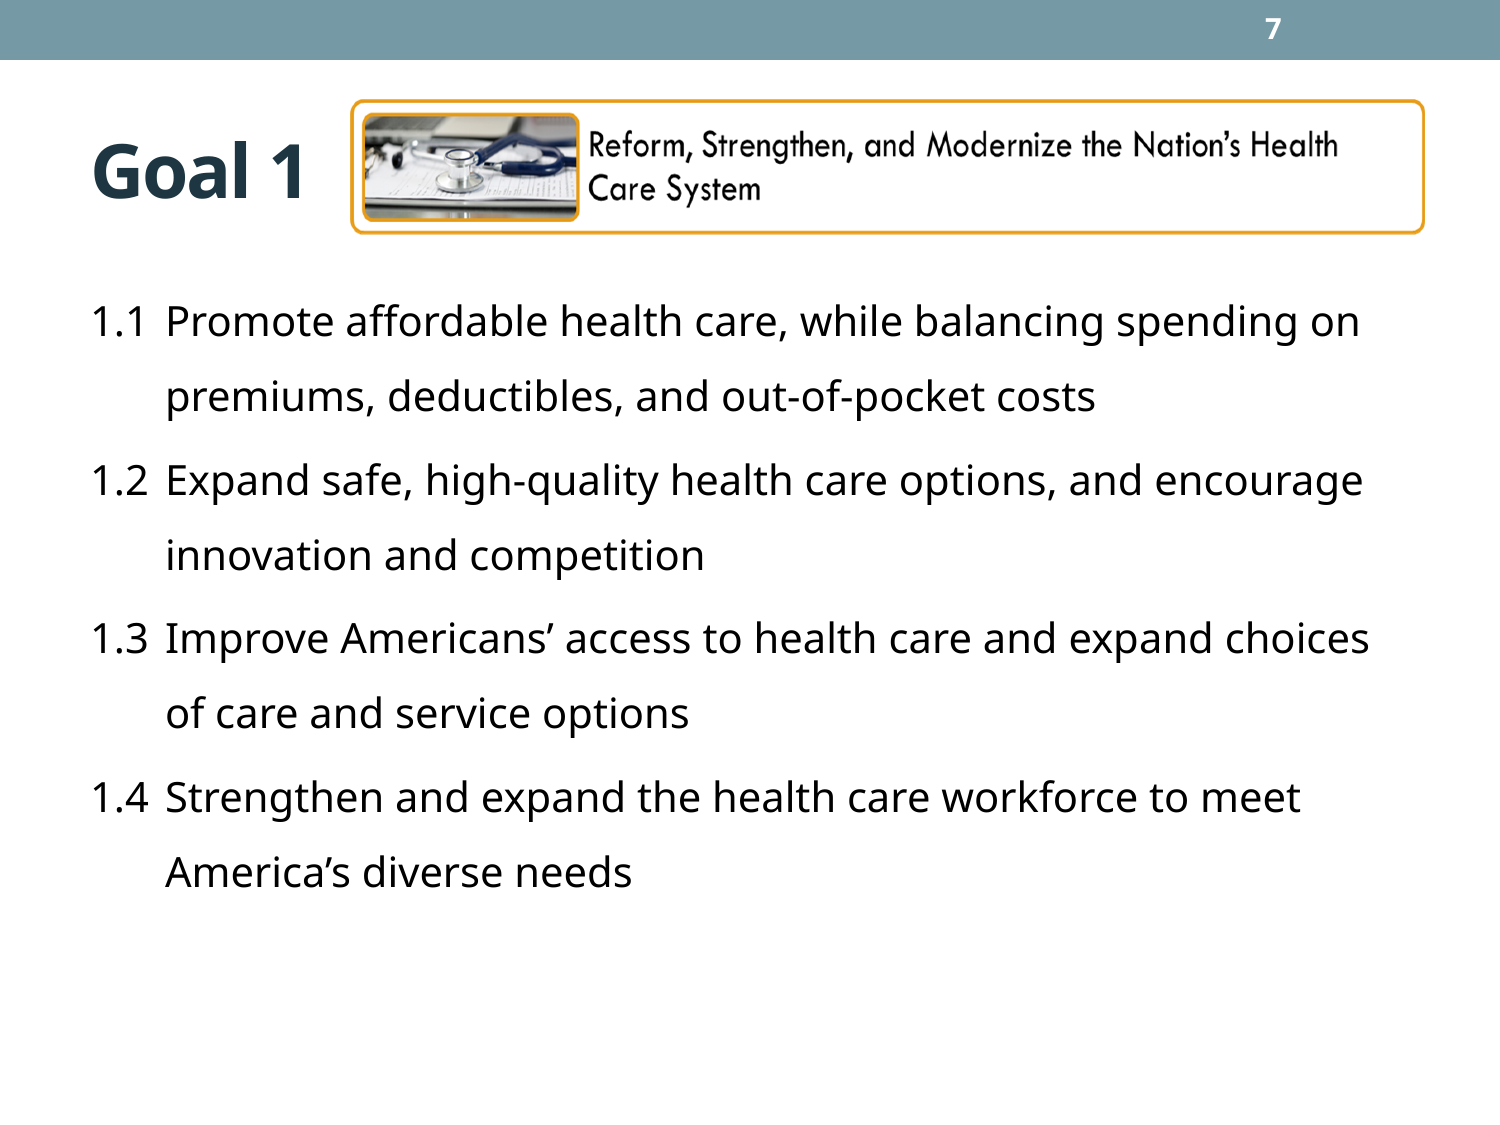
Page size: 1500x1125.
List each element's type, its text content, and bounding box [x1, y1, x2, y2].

picture [349, 99, 1426, 238]
slide_number 7 [1250, 3, 1425, 57]
title Goal 1 [75, 87, 1425, 250]
list 1.1 Promote affordable health care, while balancing spending on premiums, deductibles, and out-of-pocket costs 1.2 Expand safe, high-quality health care options, and encourage innovation and competition 1.3 Improve Americans’ access to health care and expand choices of care and service options 1.4 Strengthen and expand the health care workforce to meet America’s diverse needs [75, 262, 1425, 1063]
